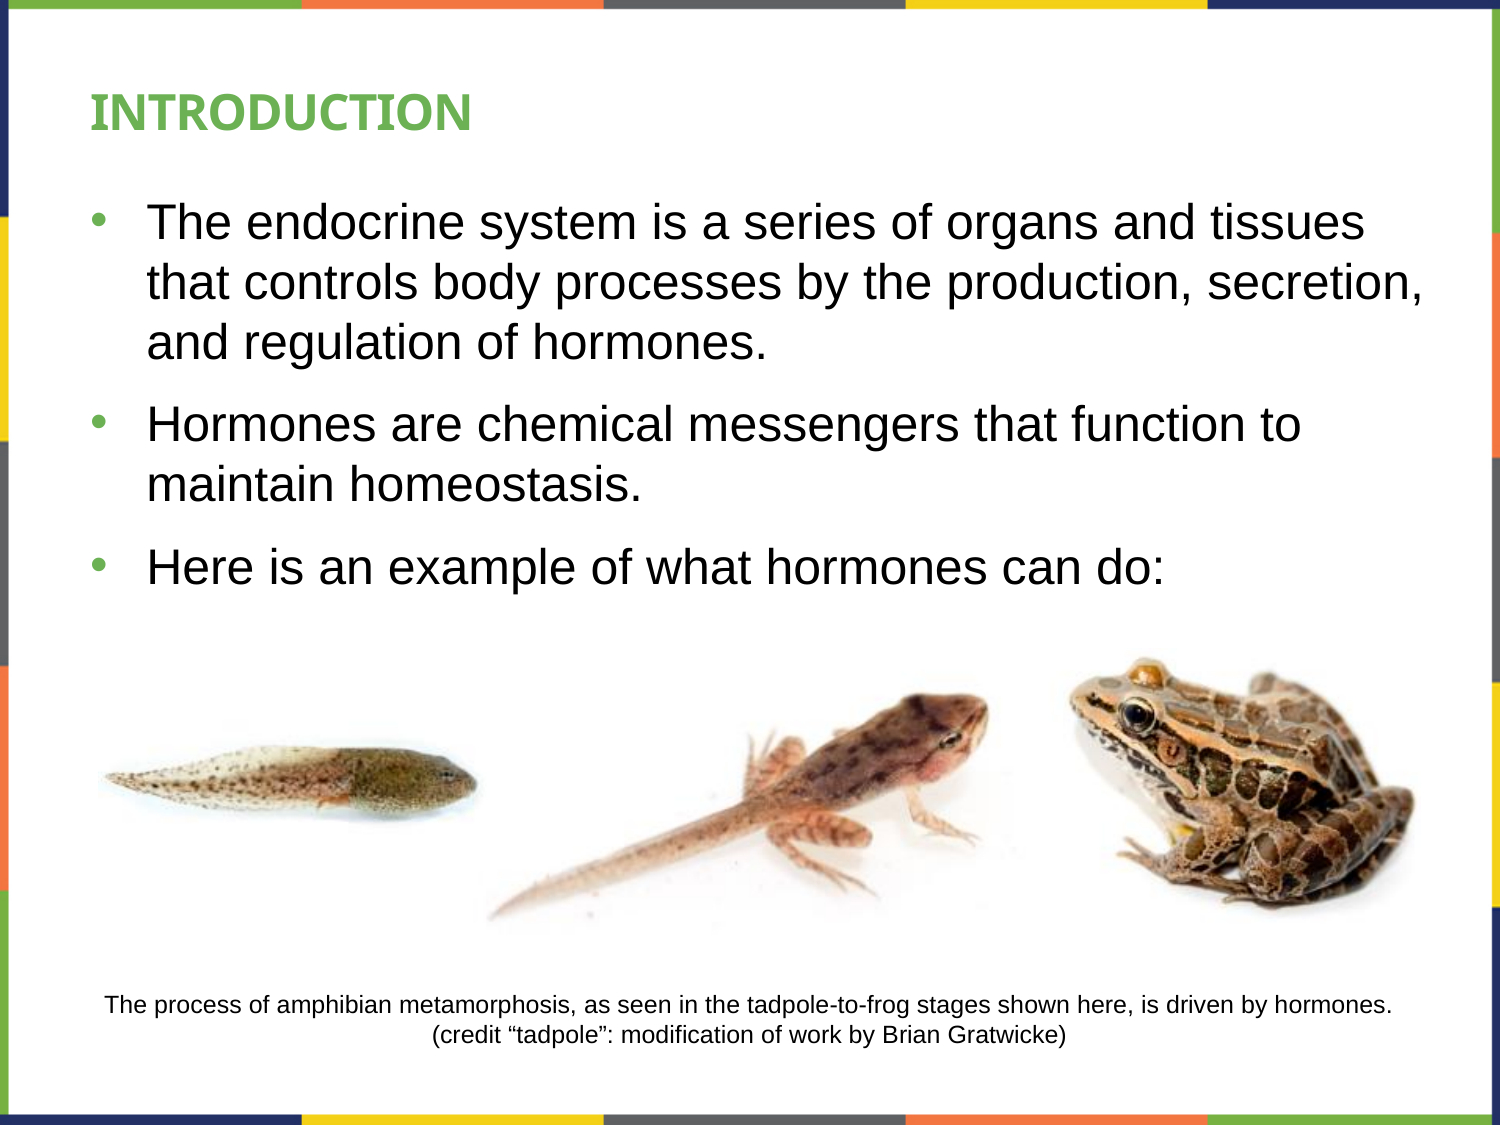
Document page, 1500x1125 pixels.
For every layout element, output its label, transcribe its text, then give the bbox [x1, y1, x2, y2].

list The endocrine system is a series of organs and tissues that controls body processes by the production, secretion, and regulation of hormones. Hormones are chemical messengers that function to maintain homeostasis. Here is an example of what hormones can do: [75, 181, 1444, 835]
title Introduction [75, 39, 1398, 148]
picture [0, 0, 1500, 1125]
text_box The process of amphibian metamorphosis, as seen in the tadpole-to-frog stages shown here, is driven by hormones. (credit “tadpole”: modification of work by Brian Gratwicke) [88, 981, 1412, 1058]
